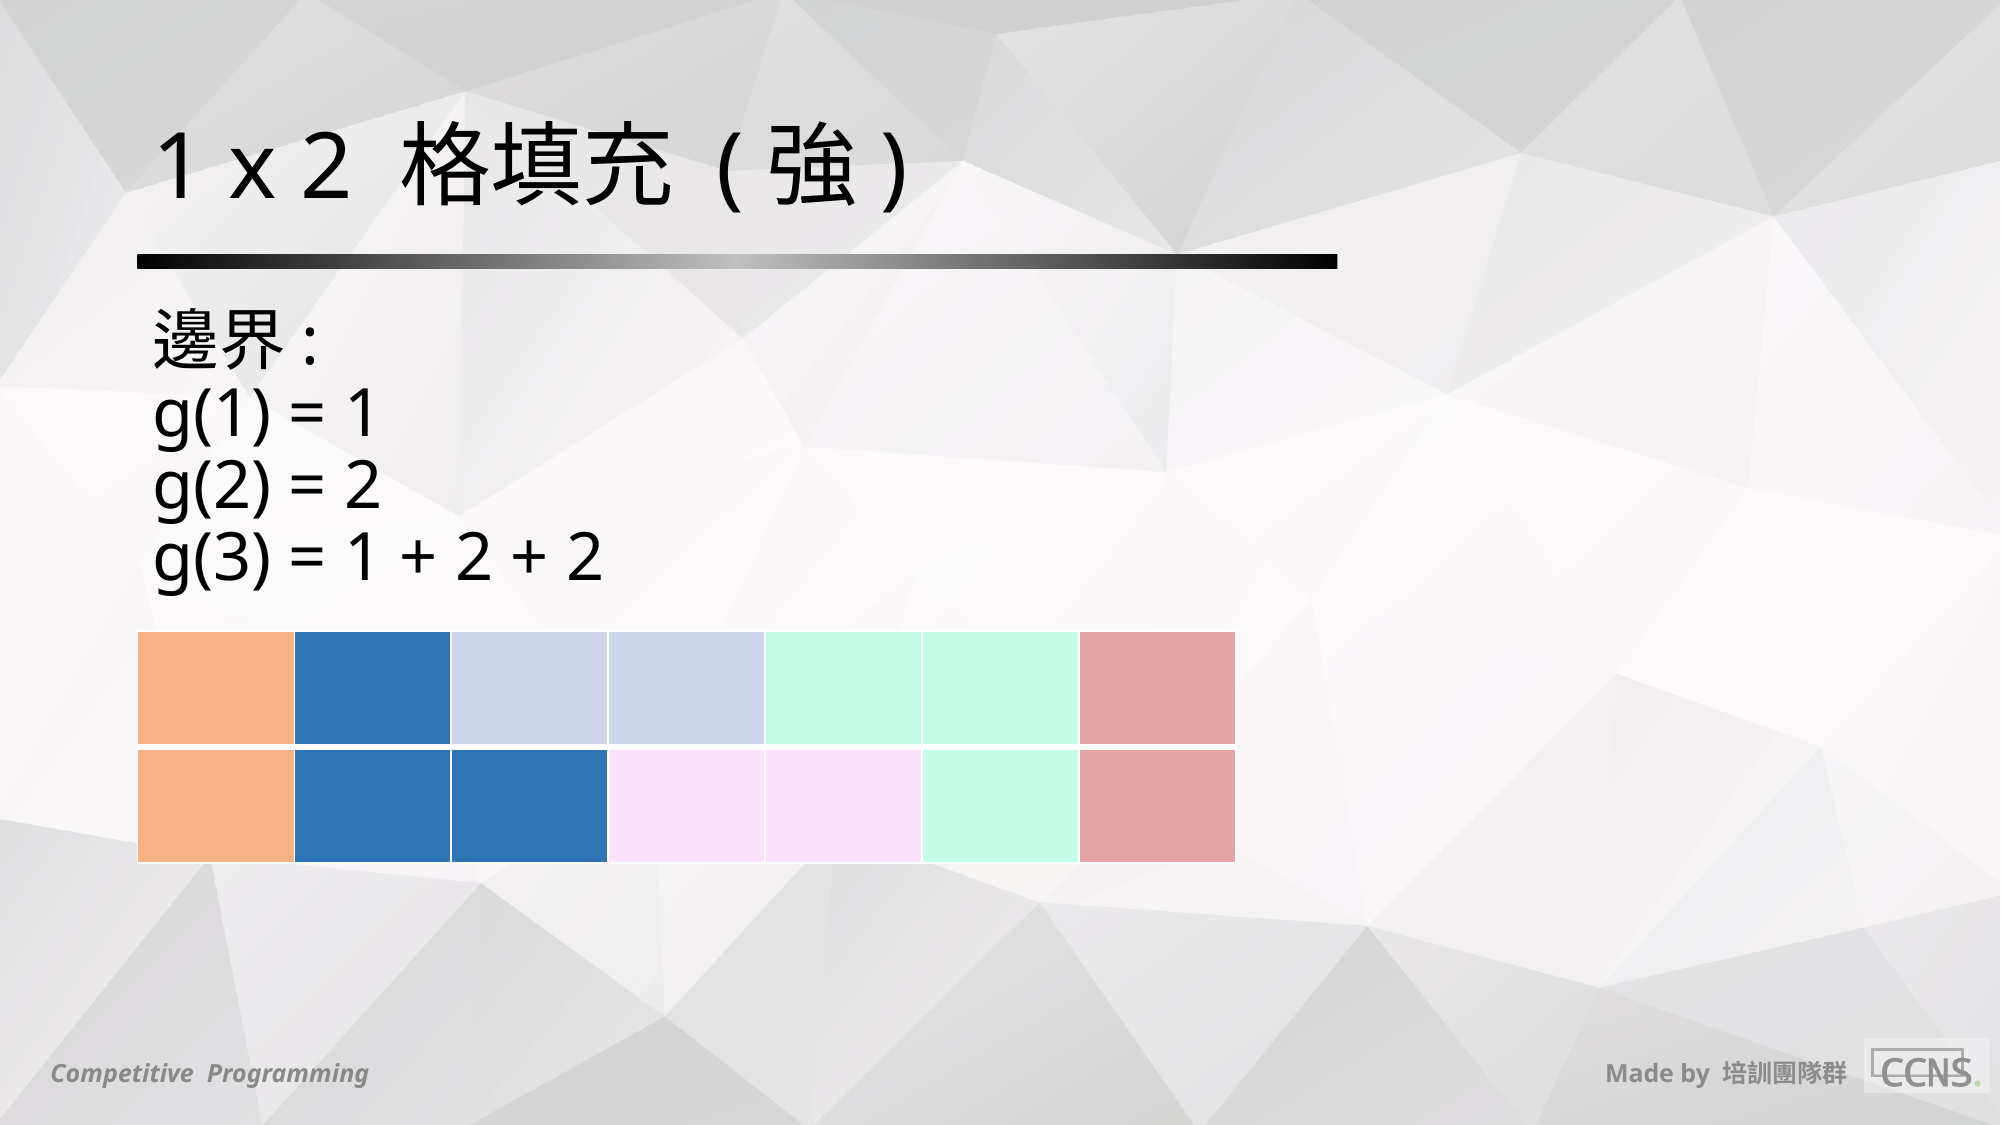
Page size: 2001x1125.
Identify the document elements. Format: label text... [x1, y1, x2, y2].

table_cell [295, 750, 450, 862]
table_cell [609, 750, 764, 862]
table_cell [1080, 750, 1235, 862]
table_cell [452, 750, 607, 862]
picture [0, 0, 2000, 1125]
table_header [609, 632, 764, 744]
table_header [295, 632, 450, 744]
table_header [923, 632, 1078, 744]
title 1 x 2 格填充 (強) [137, 59, 1863, 278]
table_cell [923, 750, 1078, 862]
table_cell [766, 750, 921, 862]
table_header [1080, 632, 1235, 744]
table_header [452, 632, 607, 744]
table_header [766, 632, 921, 744]
list 邊界: g(1) = 1 g(2) = 2 g(3) = 1 + 2 + 2 [137, 299, 1863, 1014]
table_header [138, 632, 294, 744]
table_cell [138, 750, 294, 862]
